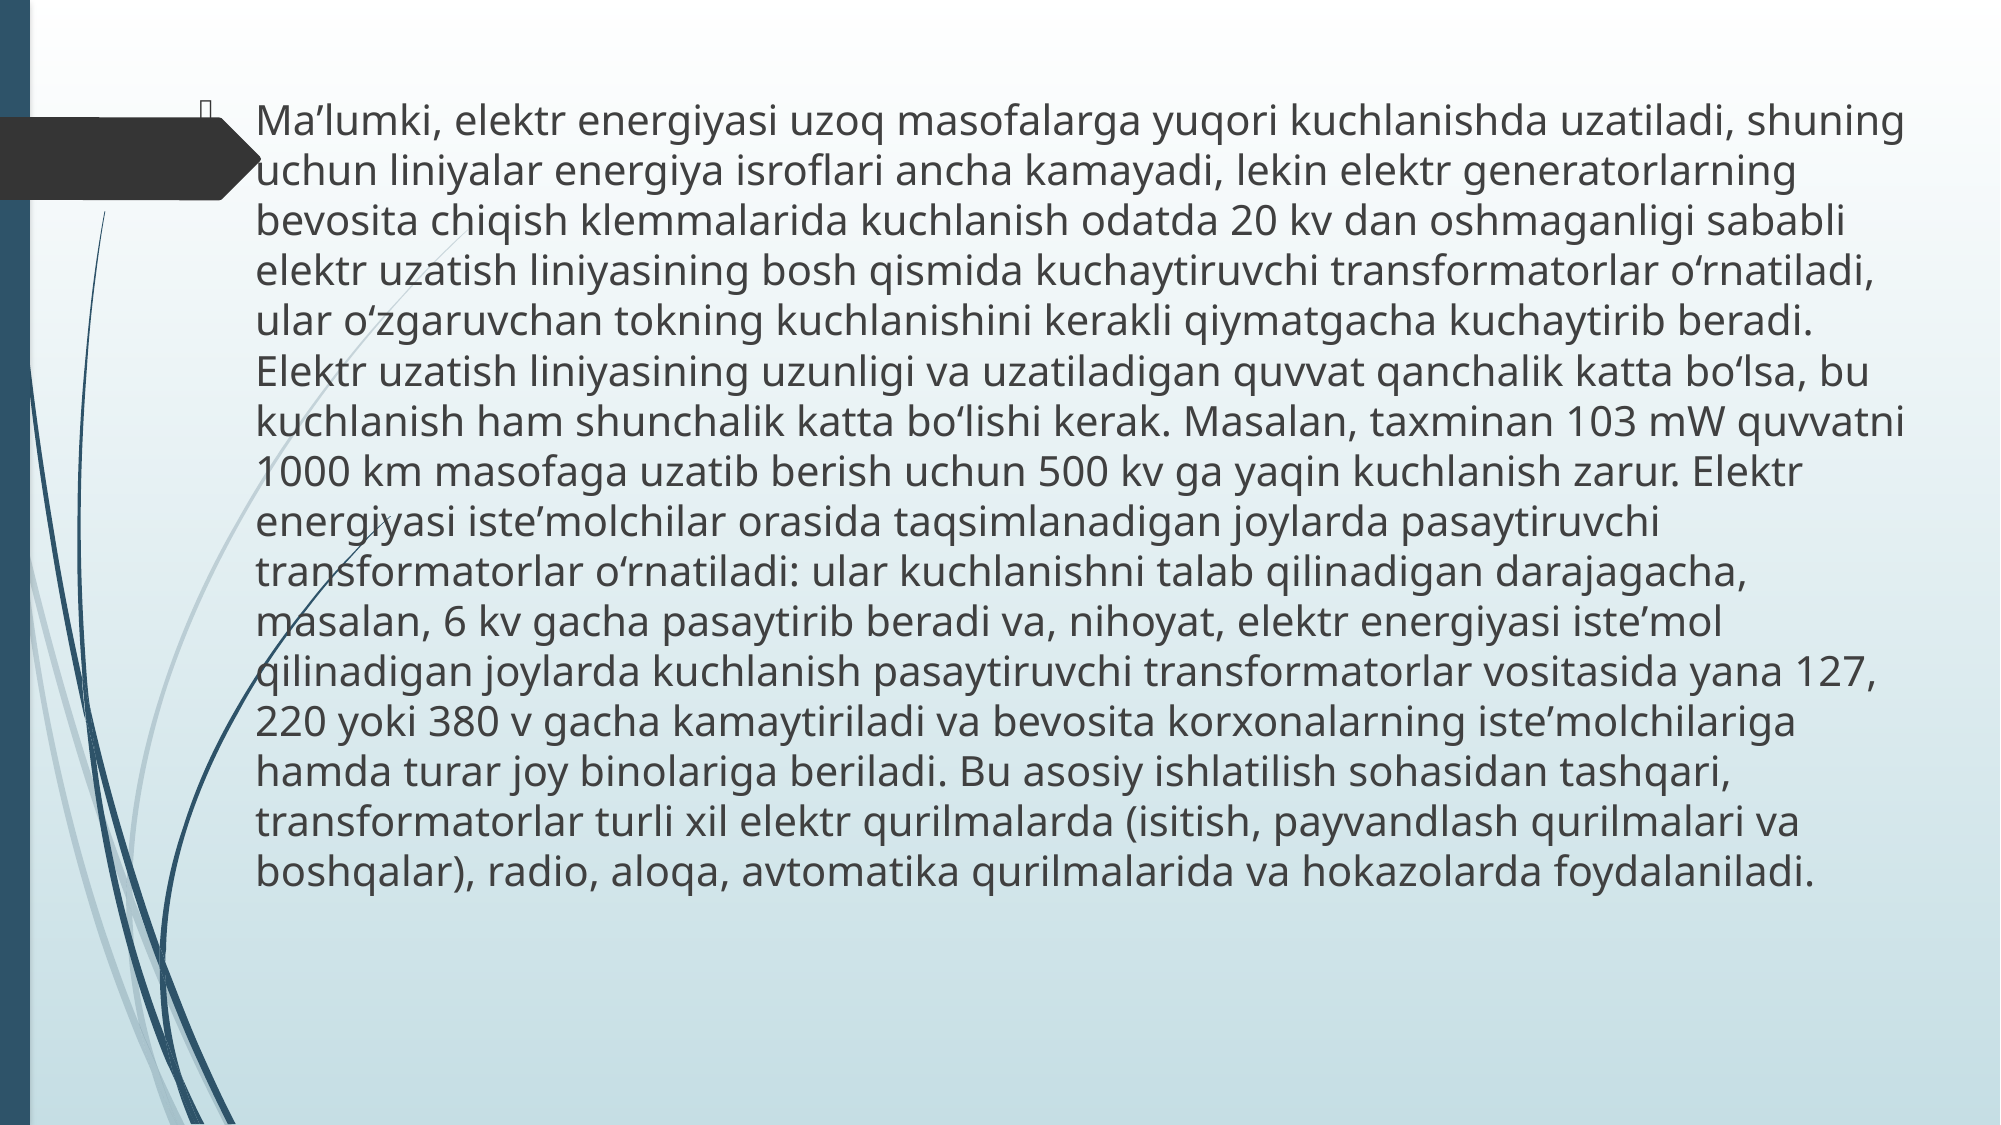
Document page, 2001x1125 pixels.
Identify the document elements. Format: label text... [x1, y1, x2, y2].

list Maʼlumki, elektr energiyasi uzoq masofalarga yuqori kuchlanishda uzatiladi, shuning uchun liniyalar energiya isroflari ancha kamayadi, lekin elektr generatorlarning bevosita chiqish klemmalarida kuchlanish odatda 20 kv dan oshmaganligi sababli elektr uzatish liniyasining bosh qismida kuchaytiruvchi transformatorlar o‘rnatiladi, ular o‘zgaruvchan tokning kuchlanishini kerakli qiymatgacha kuchaytirib beradi. Elektr uzatish liniyasining uzunligi va uzatiladigan quvvat qanchalik katta bo‘lsa, bu kuchlanish ham shunchalik katta bo‘lishi kerak. Masalan, taxminan 103 mW quvvatni 1000 km masofaga uzatib berish uchun 500 kv ga yaqin kuchlanish zarur. Elektr energiyasi isteʼmolchilar orasida taqsimlanadigan joylarda pasaytiruvchi transformatorlar o‘rnatiladi: ular kuchlanishni talab qilinadigan darajagacha, masalan, 6 kv gacha pasaytirib beradi va, nihoyat, elektr energiyasi isteʼmol qilinadigan joylarda kuchlanish pasaytiruvchi transformatorlar vositasida yana 127, 220 yoki 380 v gacha kamaytiriladi va bevosita korxonalarning isteʼmolchilariga hamda turar joy binolariga beriladi. Bu asosiy ishlatilish sohasidan tashqari, transformatorlar turli xil elektr qurilmalarda (isitish, payvandlash qurilmalari va boshqalar), radio, aloqa, avtomatika qurilmalarida va hokazolarda foydalaniladi. [183, 86, 1938, 1065]
